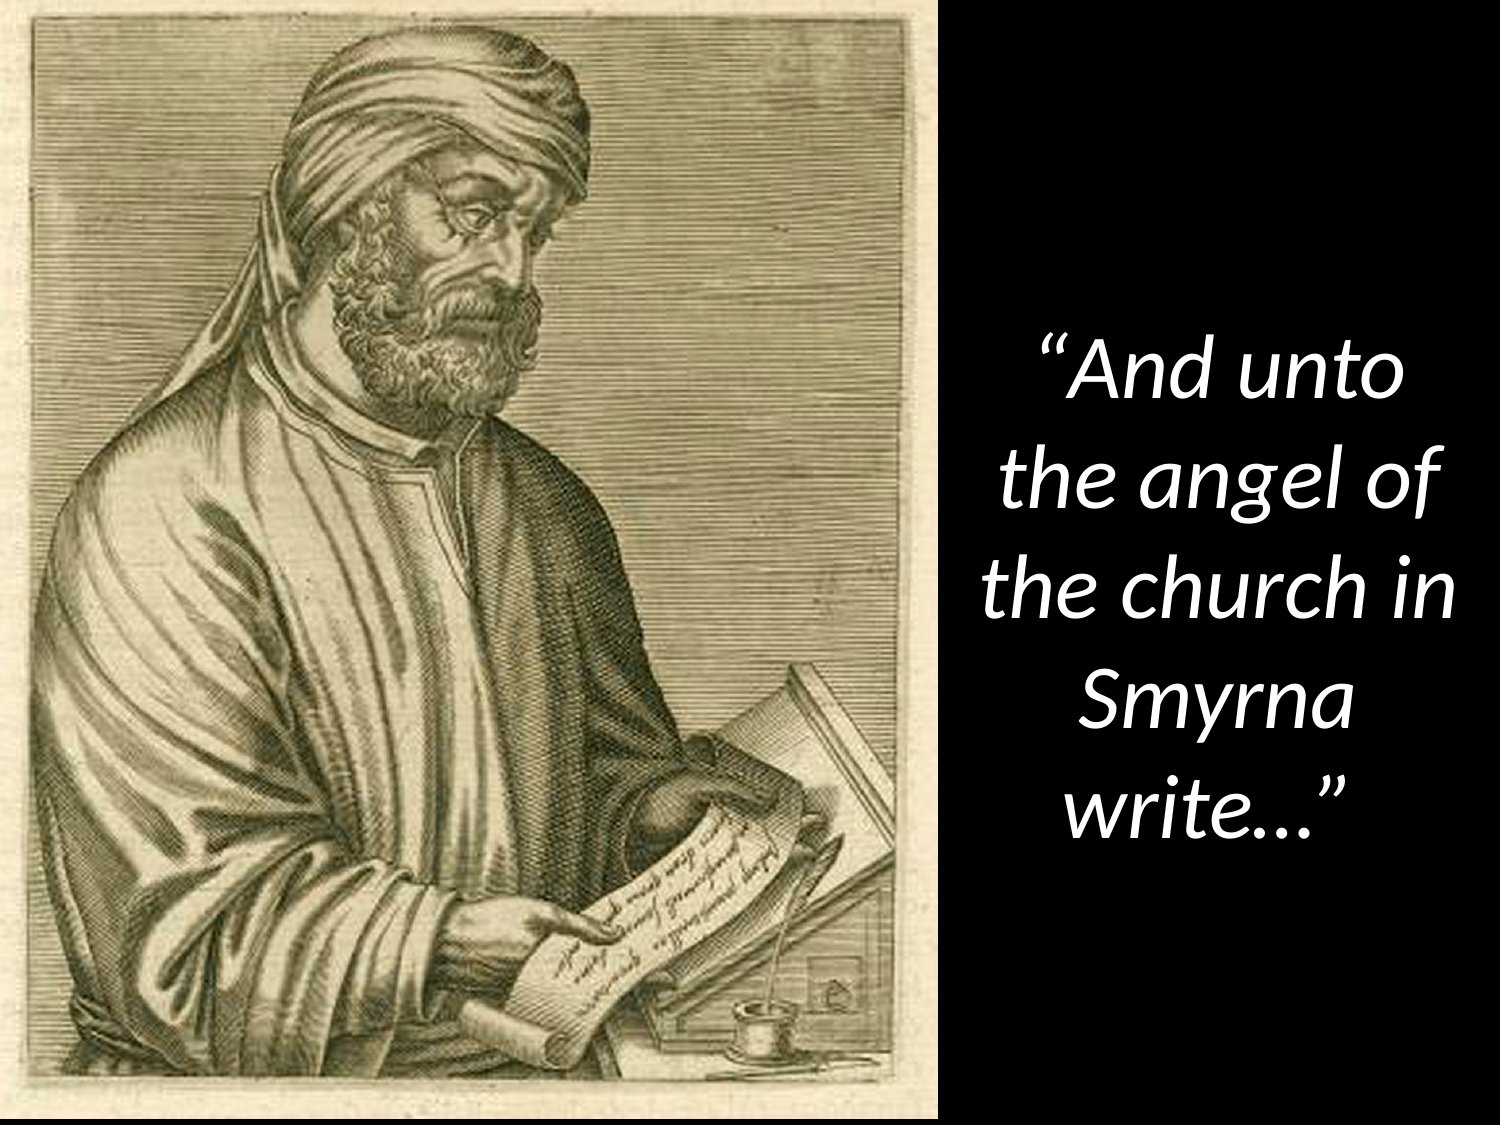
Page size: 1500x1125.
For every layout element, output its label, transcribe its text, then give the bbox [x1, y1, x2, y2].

title “And unto the angel of the church in Smyrna write…” [962, 45, 1475, 1119]
picture [0, 0, 938, 1119]
